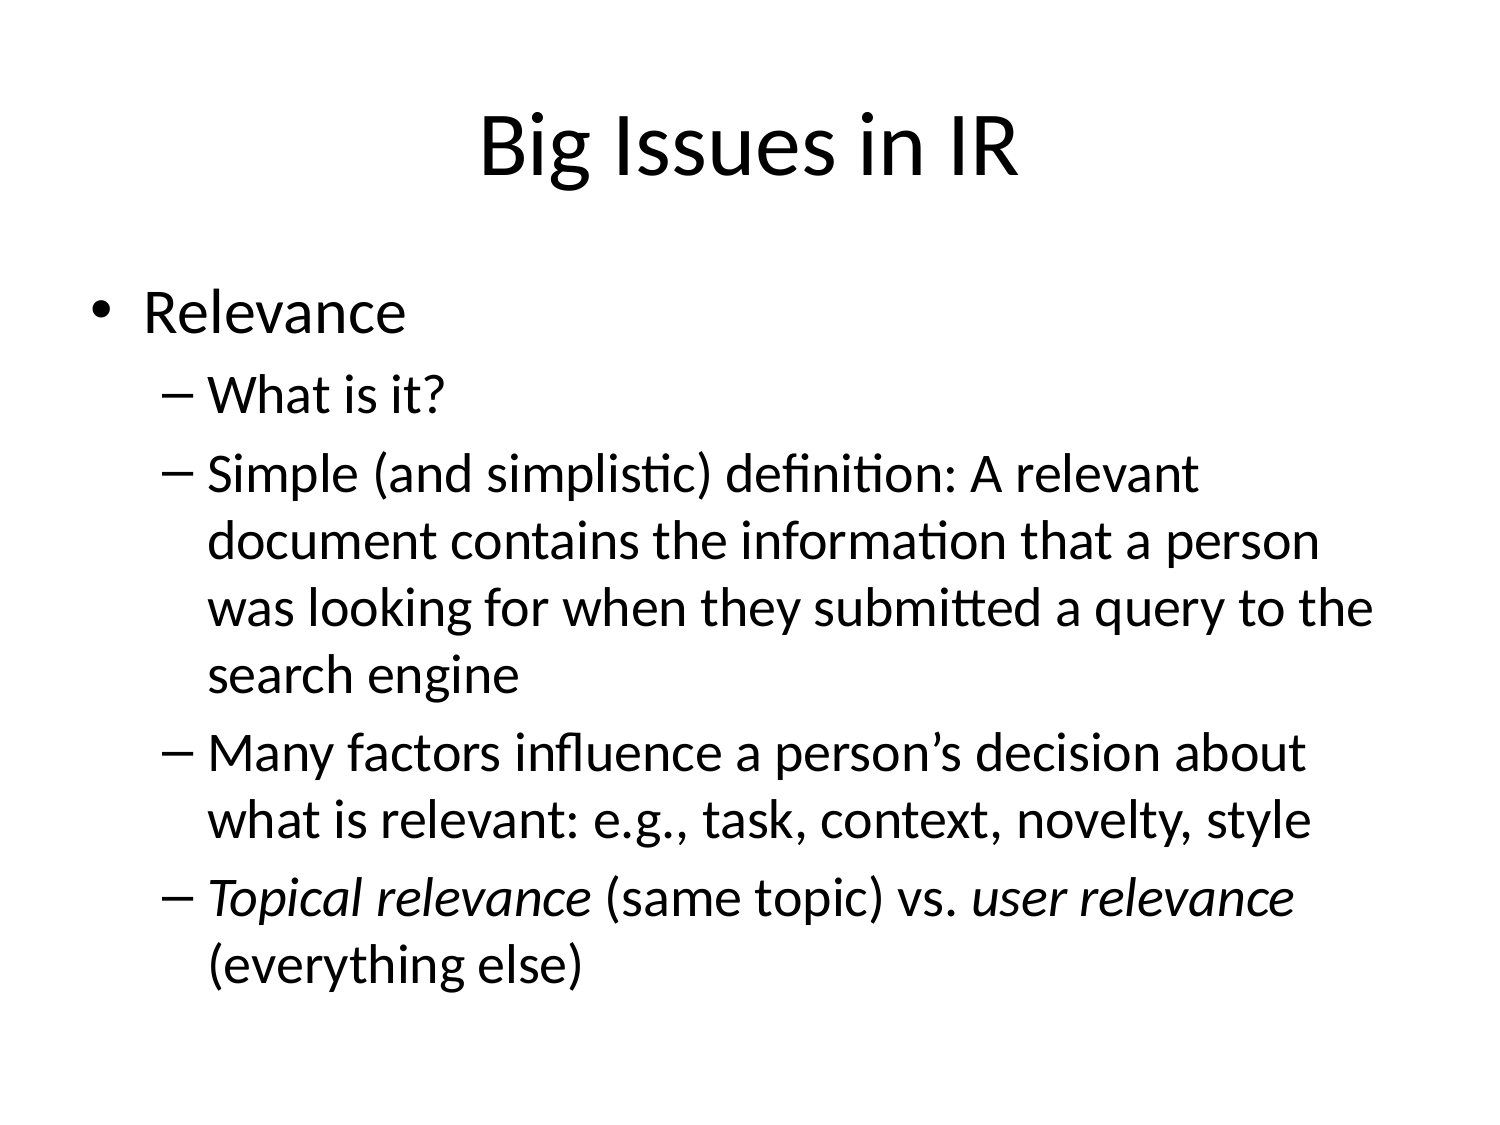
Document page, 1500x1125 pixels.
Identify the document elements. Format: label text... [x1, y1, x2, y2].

title Big Issues in IR [75, 45, 1425, 233]
list Relevance What is it? Simple (and simplistic) definition: A relevant document contains the information that a person was looking for when they submitted a query to the search engine Many factors influence a person’s decision about what is relevant: e.g., task, context, novelty, style Topical relevance (same topic) vs. user relevance (everything else) [75, 262, 1425, 1005]
